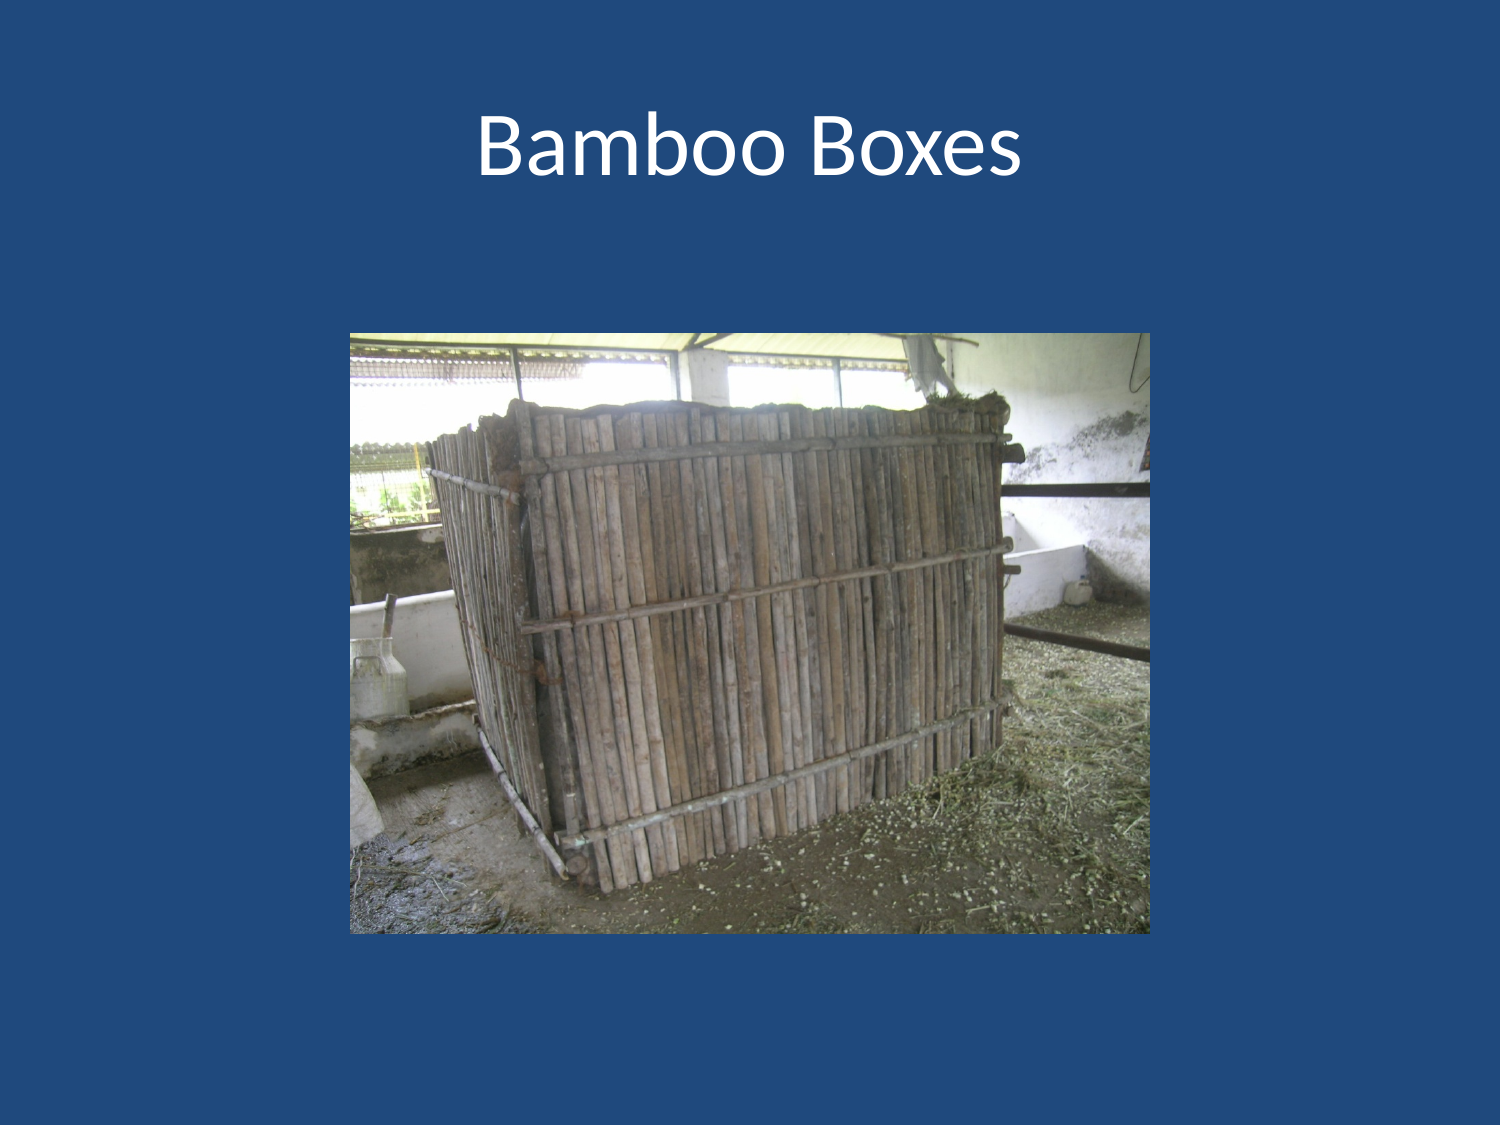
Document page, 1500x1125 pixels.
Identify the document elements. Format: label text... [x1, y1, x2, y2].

title Bamboo Boxes [75, 45, 1425, 233]
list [349, 333, 1151, 934]
